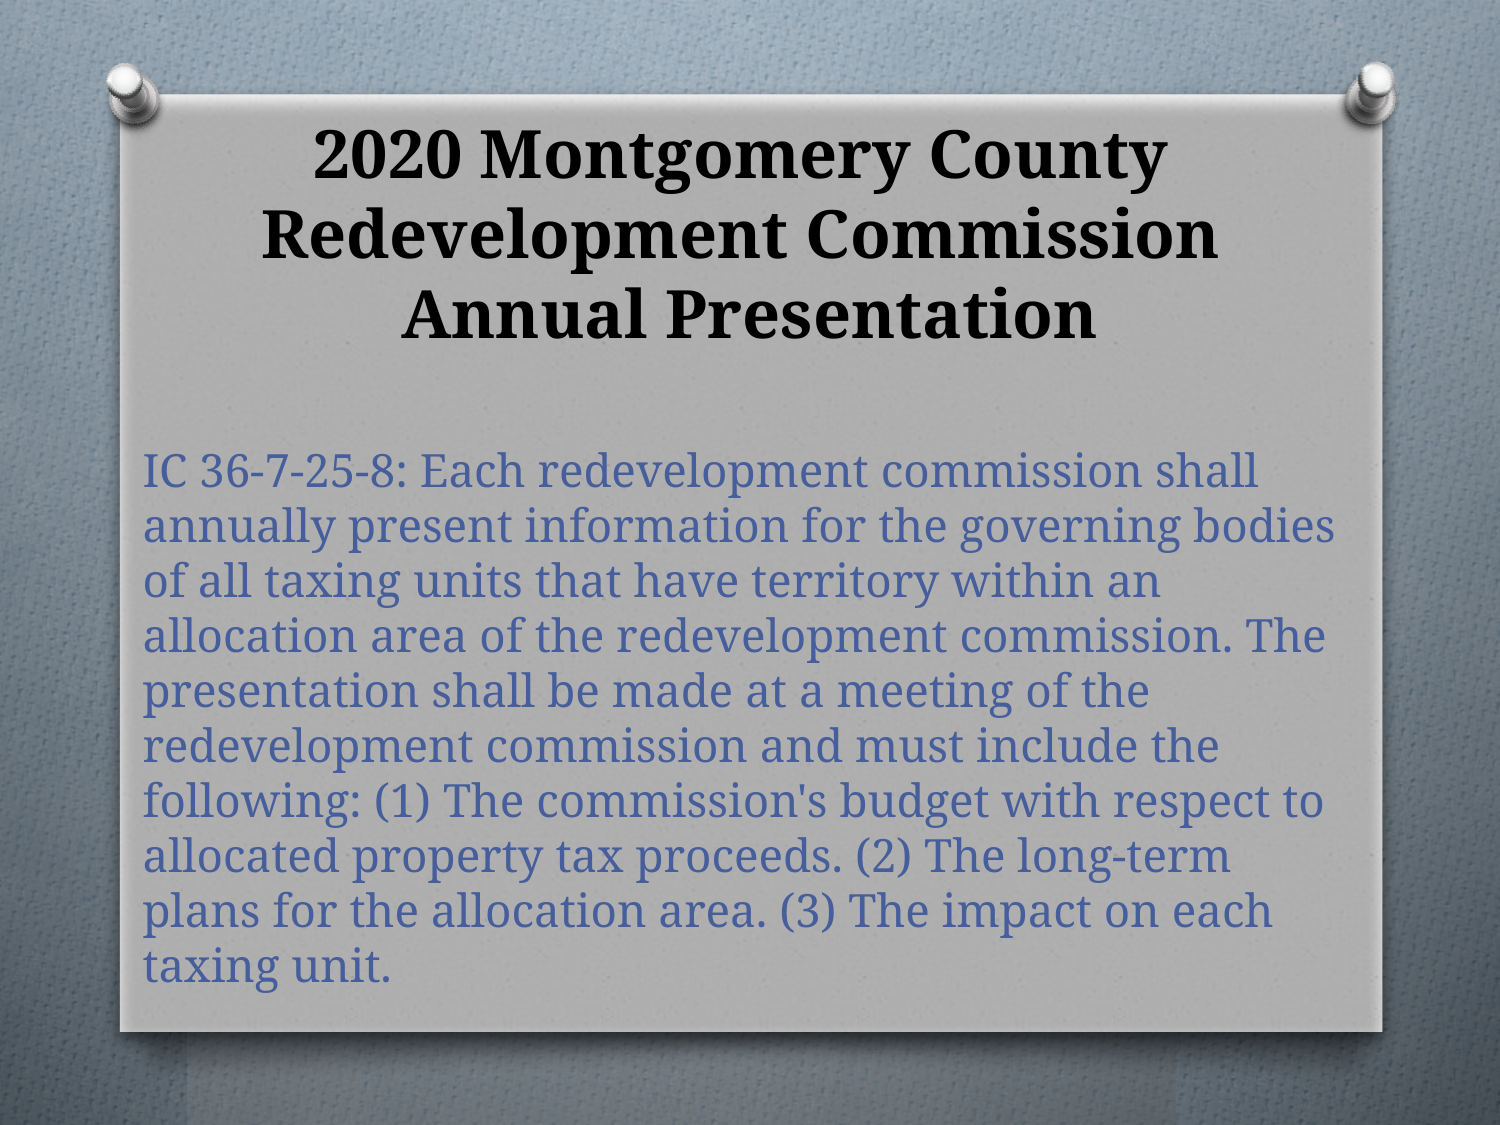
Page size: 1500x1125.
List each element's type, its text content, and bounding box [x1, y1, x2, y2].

picture [75, 29, 198, 139]
picture [1317, 35, 1439, 148]
text_box 2020 Montgomery County Redevelopment Commission Annual Presentation IC 36-7-25-8: Each redevelopment commission shall annually present information for the governing bodies of all taxing units that have territory within an allocation area of the redevelopment commission. The presentation shall be made at a meeting of the redevelopment commission and must include the following: (1) The commission's budget with respect to allocated property tax proceeds. (2) The long-term plans for the allocation area. (3) The impact on each taxing unit. [127, 104, 1373, 1044]
